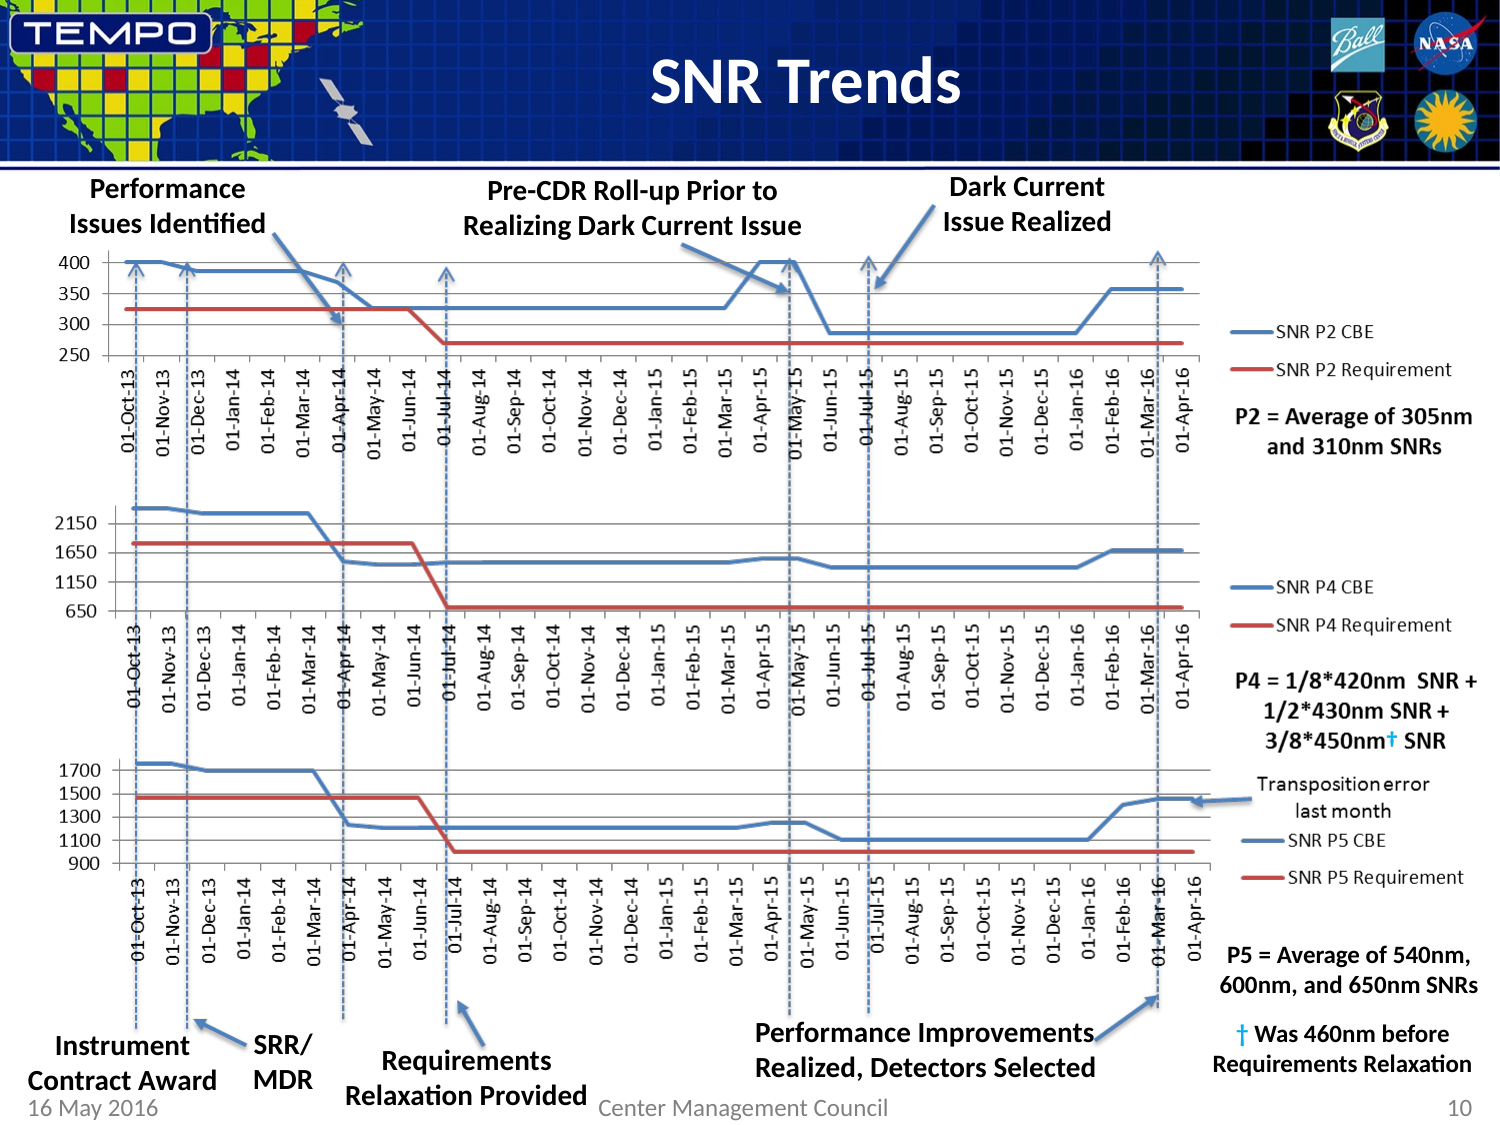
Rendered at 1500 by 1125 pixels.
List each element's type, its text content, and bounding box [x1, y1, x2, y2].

title SNR Trends [189, 29, 1424, 134]
text_box Instrument Contract Award [0, 1018, 246, 1104]
text_box Performance Issues Identified [48, 162, 288, 199]
text_box Pre-CDR Roll-up Prior to Realizing Dark Current Issue [431, 163, 834, 199]
text_box Requirements Relaxation Provided [311, 1066, 622, 1119]
text_box SRR/MDR [230, 1066, 311, 1103]
text_box † Was 460nm before Requirements Relaxation [1192, 1066, 1494, 1085]
picture [40, 200, 1500, 1058]
picture [0, 0, 1500, 175]
text_box Dark Current Issue Realized [923, 160, 1132, 199]
text_box Performance Improvements Realized, Detectors Selected [740, 1066, 1117, 1091]
